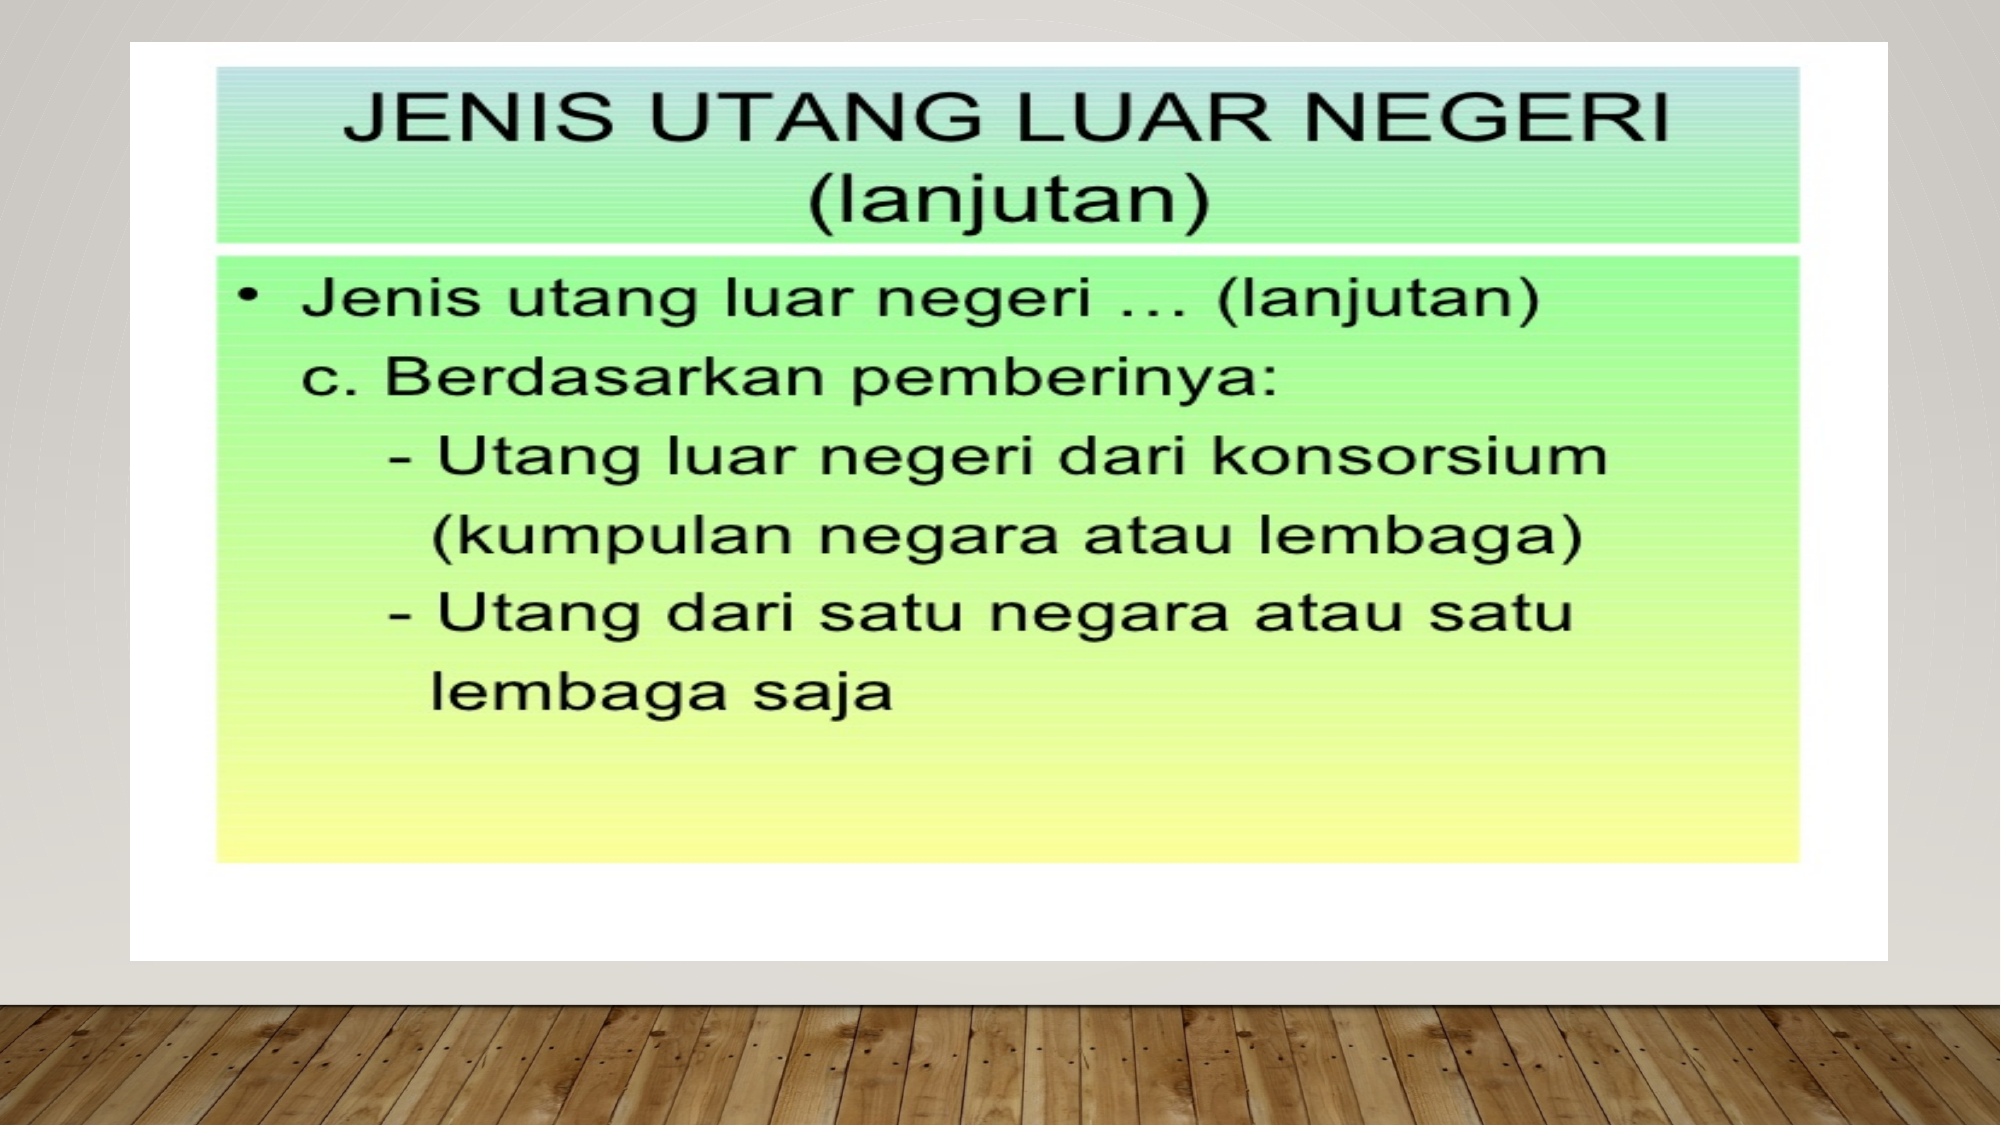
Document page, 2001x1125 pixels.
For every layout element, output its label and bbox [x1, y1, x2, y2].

picture [0, 1005, 2000, 1125]
list [130, 42, 1888, 961]
